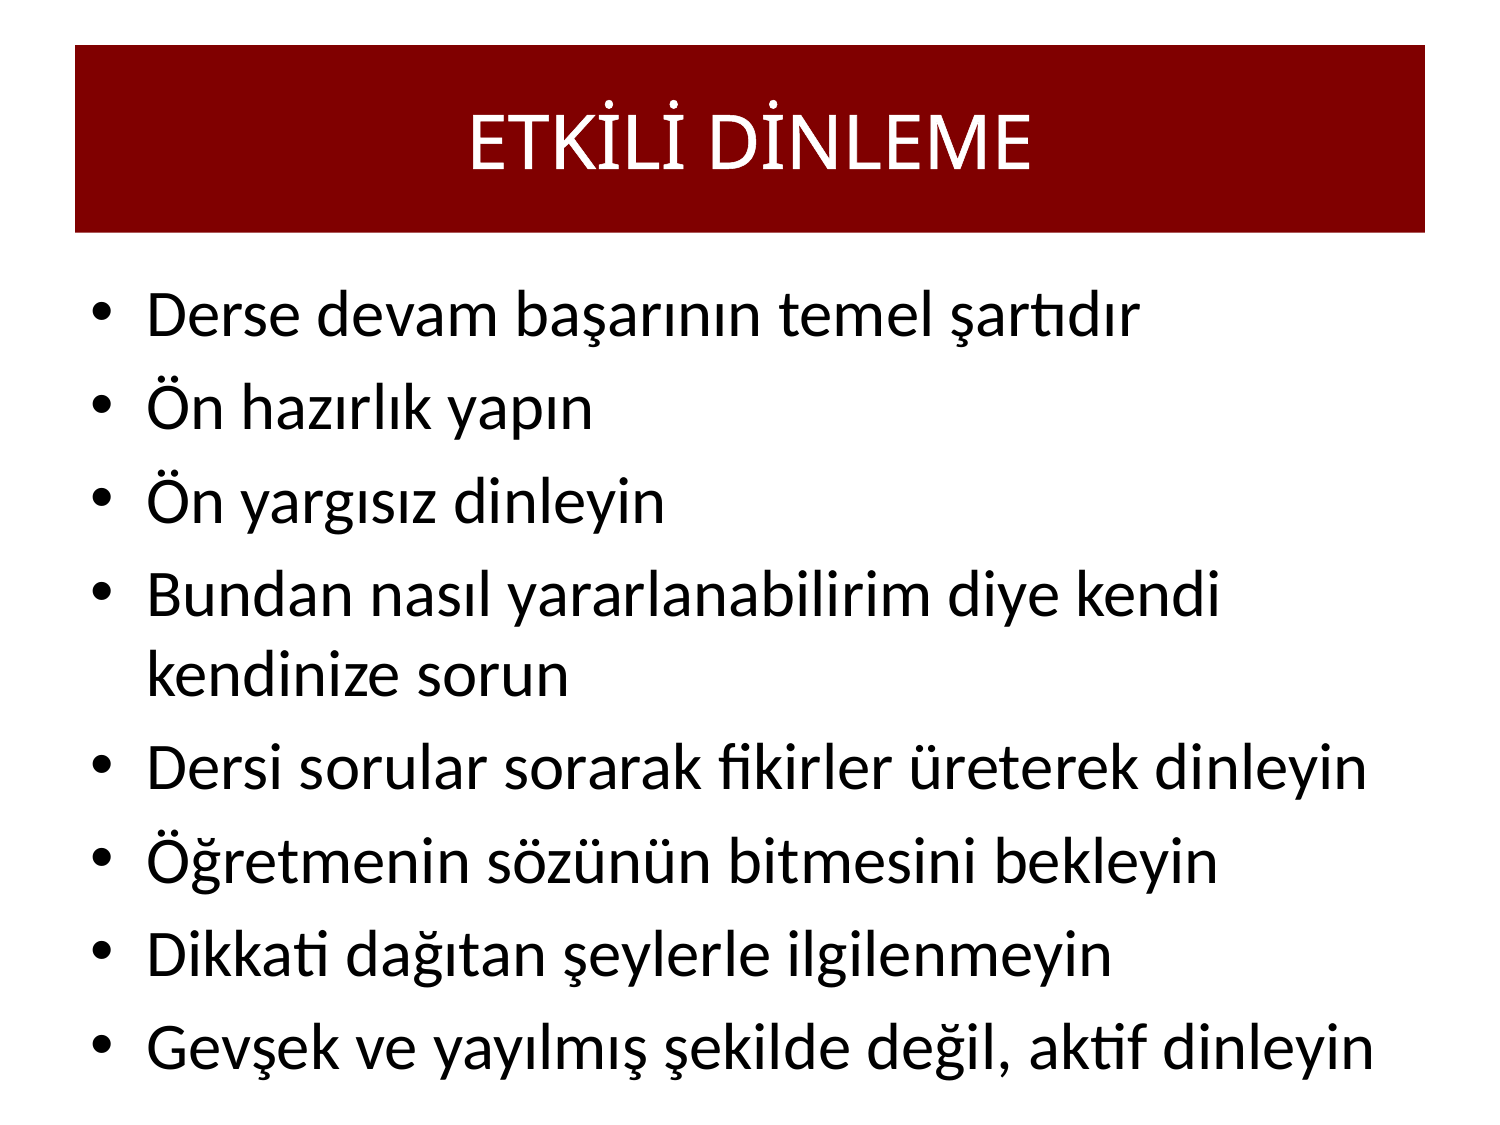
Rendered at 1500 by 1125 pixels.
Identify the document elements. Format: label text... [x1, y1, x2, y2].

list Derse devam başarının temel şartıdır Ön hazırlık yapın Ön yargısız dinleyin Bundan nasıl yararlanabilirim diye kendi kendinize sorun Dersi sorular sorarak fikirler üreterek dinleyin Öğretmenin sözünün bitmesini bekleyin Dikkati dağıtan şeylerle ilgilenmeyin Gevşek ve yayılmış şekilde değil, aktif dinleyin [74, 262, 1426, 1006]
title ETKİLİ DİNLEME [74, 44, 1426, 233]
